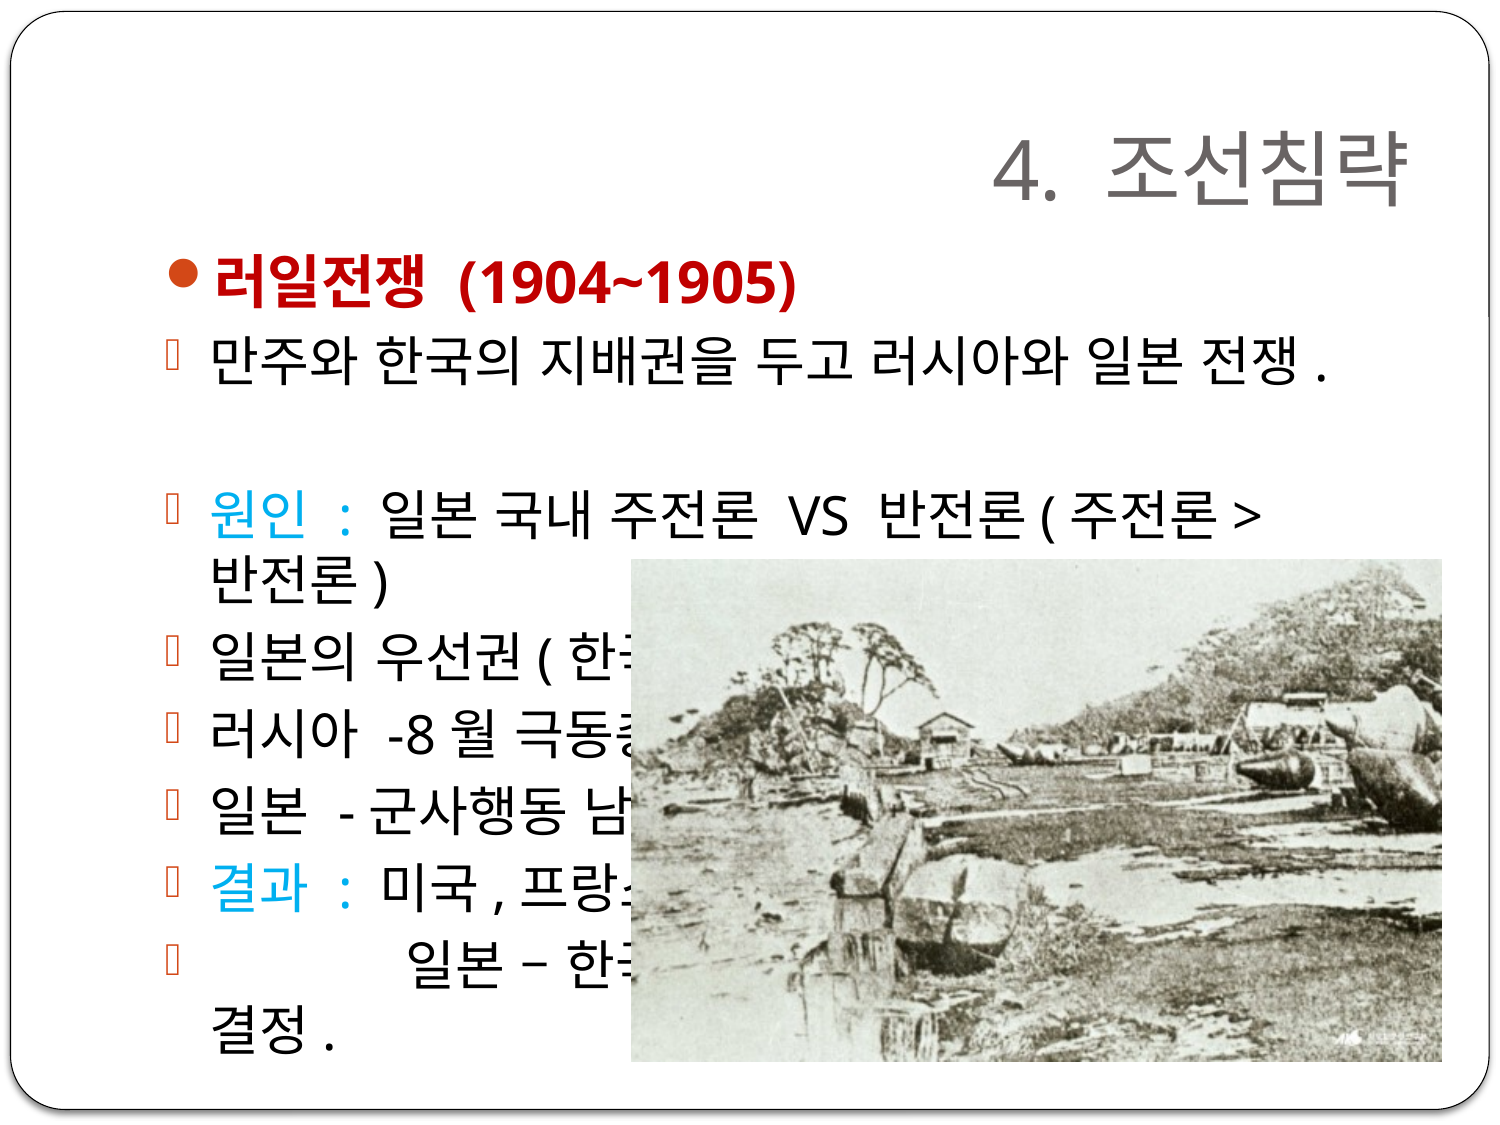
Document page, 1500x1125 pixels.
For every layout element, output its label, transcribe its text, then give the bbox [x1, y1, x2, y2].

picture [631, 559, 1442, 1062]
title 4. 조선침략 [150, 45, 1425, 233]
list 러일전쟁 (1904~1905) 만주와 한국의 지배권을 두고 러시아와 일본 전쟁. 원인 : 일본 국내 주전론 VS 반전론(주전론>반전론) 일본의 우선권(한국) & 러시아의 우선권(만주) 러시아 -8월 극동총독부 설치- 일본에 대응 일본 -군사행동 남만주에 한정한다는 전제. 결과 : 미국,프랑스 – 러`일 양국에 강화 종용 일본 – 한국지배권의 확립, 남만주 진출 결정. [150, 237, 1425, 988]
